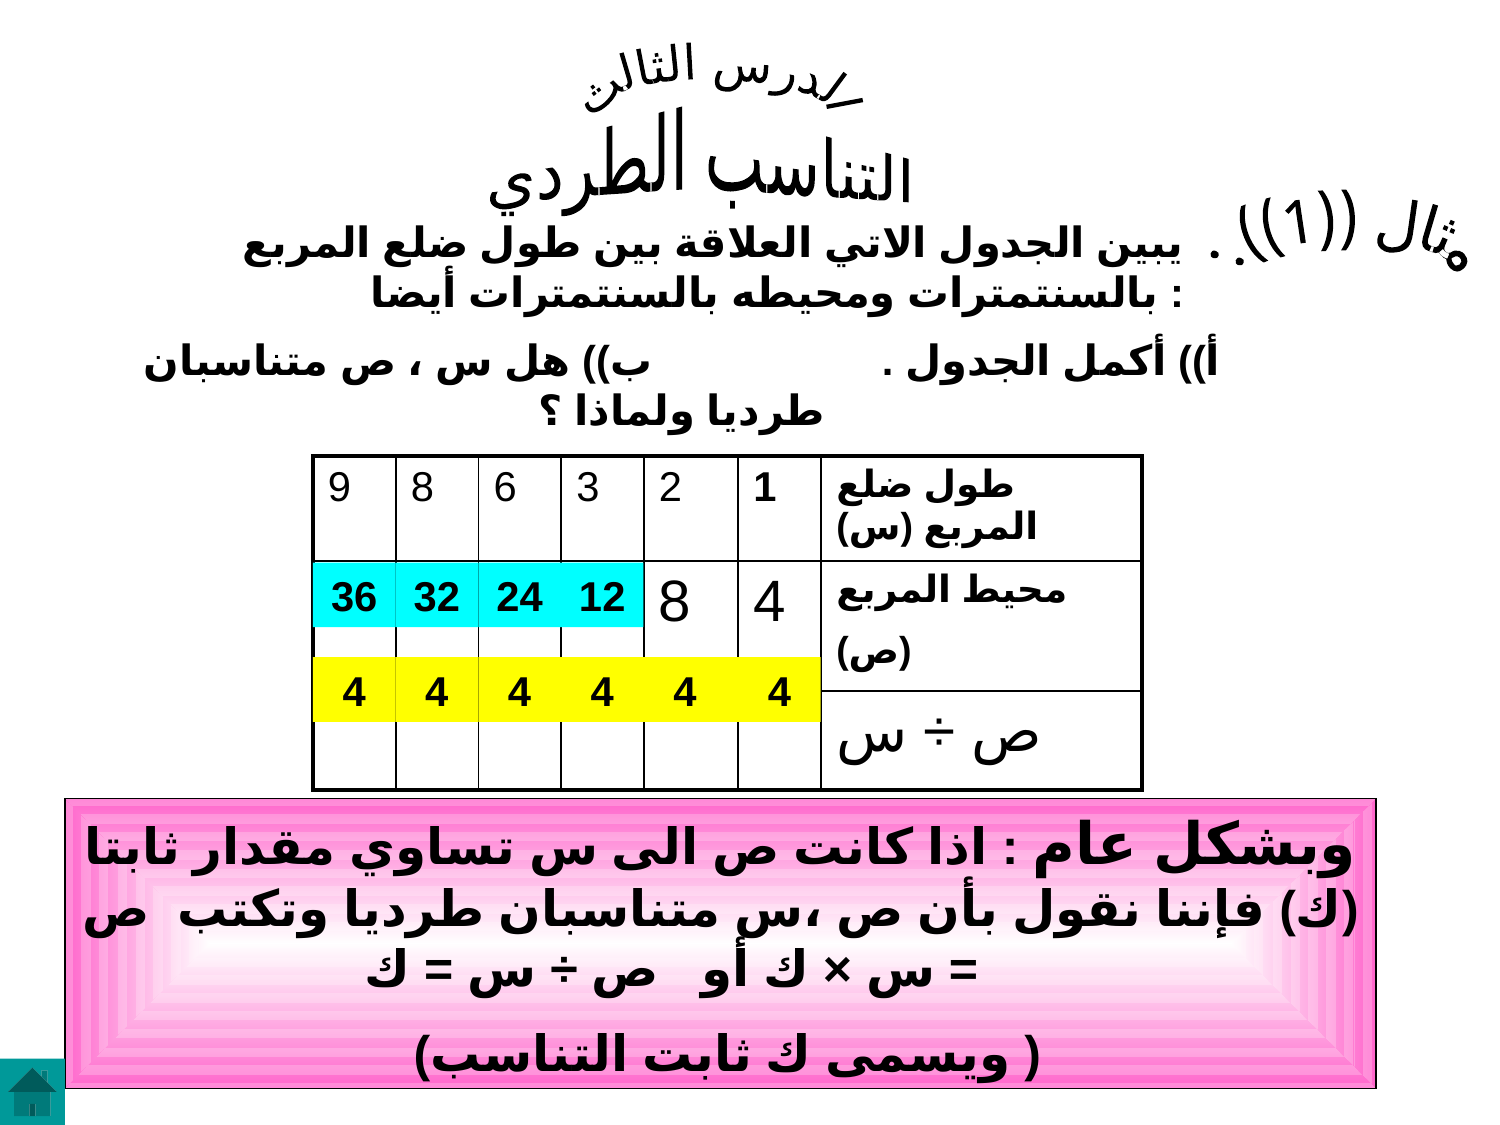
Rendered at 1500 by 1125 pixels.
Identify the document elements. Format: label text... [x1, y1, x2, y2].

table_cell 4 [739, 562, 820, 657]
text_box يبين الجدول الاتي العلاقة بين طول ضلع المربع بالسنتمترات ومحيطه بالسنتمترات أيضا : [29, 207, 1199, 323]
text_box 4 [395, 657, 478, 722]
table_cell [397, 628, 478, 657]
table_cell ص ÷ س [822, 692, 1140, 788]
table_cell [562, 628, 643, 657]
table_header 2 [645, 458, 737, 560]
table_cell [315, 722, 395, 788]
table_cell [479, 628, 560, 657]
text_box 12 [560, 562, 644, 628]
table_header 3 [562, 458, 643, 560]
text_box 4 [312, 657, 395, 722]
text_box أ)) أكمل الجدول . ب)) هل س ، ص متناسبان طرديا ولماذا ؟ [88, 326, 1276, 441]
table_cell [562, 722, 643, 788]
table_header 1 [739, 458, 820, 560]
text_box 4 [631, 657, 738, 722]
table_cell [739, 722, 820, 788]
table_header 6 [479, 458, 560, 560]
table_cell [315, 628, 395, 657]
table_cell محيط المربع (ص) [822, 562, 1140, 690]
text_box وبشكل عام : اذا كانت ص الى س تساوي مقدار ثابتا (ك) فإننا نقول بأن ص ،س متناسبان طرديا وتكتب ص = س × ك أو ص ÷ س = ك (ويسمى ك ثابت التناسب ) [64, 798, 1376, 1089]
text_box 24 [478, 562, 560, 628]
table_header 9 [315, 458, 395, 560]
text_box 4 [560, 657, 631, 722]
text_box 4 [738, 657, 821, 722]
table_cell [397, 722, 478, 788]
table_cell [645, 722, 737, 788]
text_box 32 [395, 562, 478, 628]
text_box 4 [478, 657, 560, 722]
text_box 36 [312, 562, 395, 628]
table_header 8 [397, 458, 478, 560]
table_cell 8 [645, 562, 737, 657]
text_box [0, 1058, 65, 1125]
table_header طول ضلع المربع (س) [822, 458, 1140, 560]
table_cell [479, 722, 560, 788]
